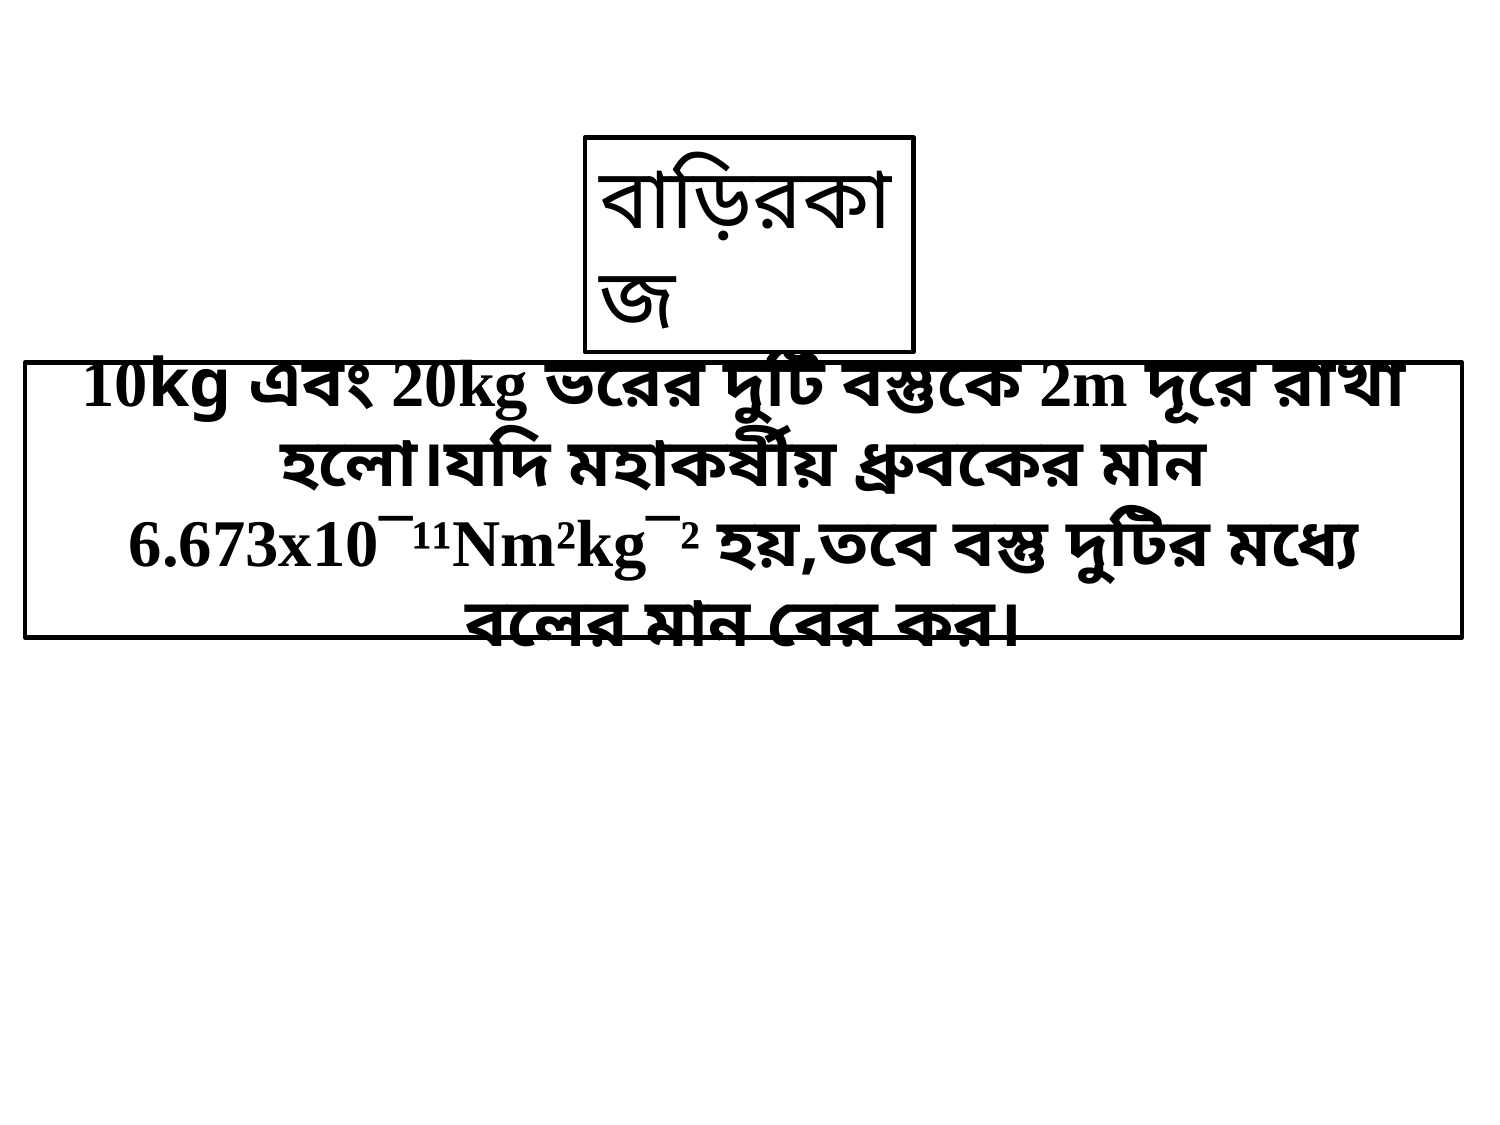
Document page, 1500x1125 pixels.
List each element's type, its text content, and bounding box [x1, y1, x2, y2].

text_box 10kg এবং 20kg ভরের দুটি বস্তুকে 2m দূরে রাখা হলো।যদি মহাকর্ষীয় ধ্রুবকের মান 6.673x10¯¹¹Nm²kg¯² হয়,তবে বস্তু দুটির মধ্যে বলের মান বের কর। [23, 360, 1464, 640]
text_box বাড়িরকাজ [583, 135, 916, 354]
